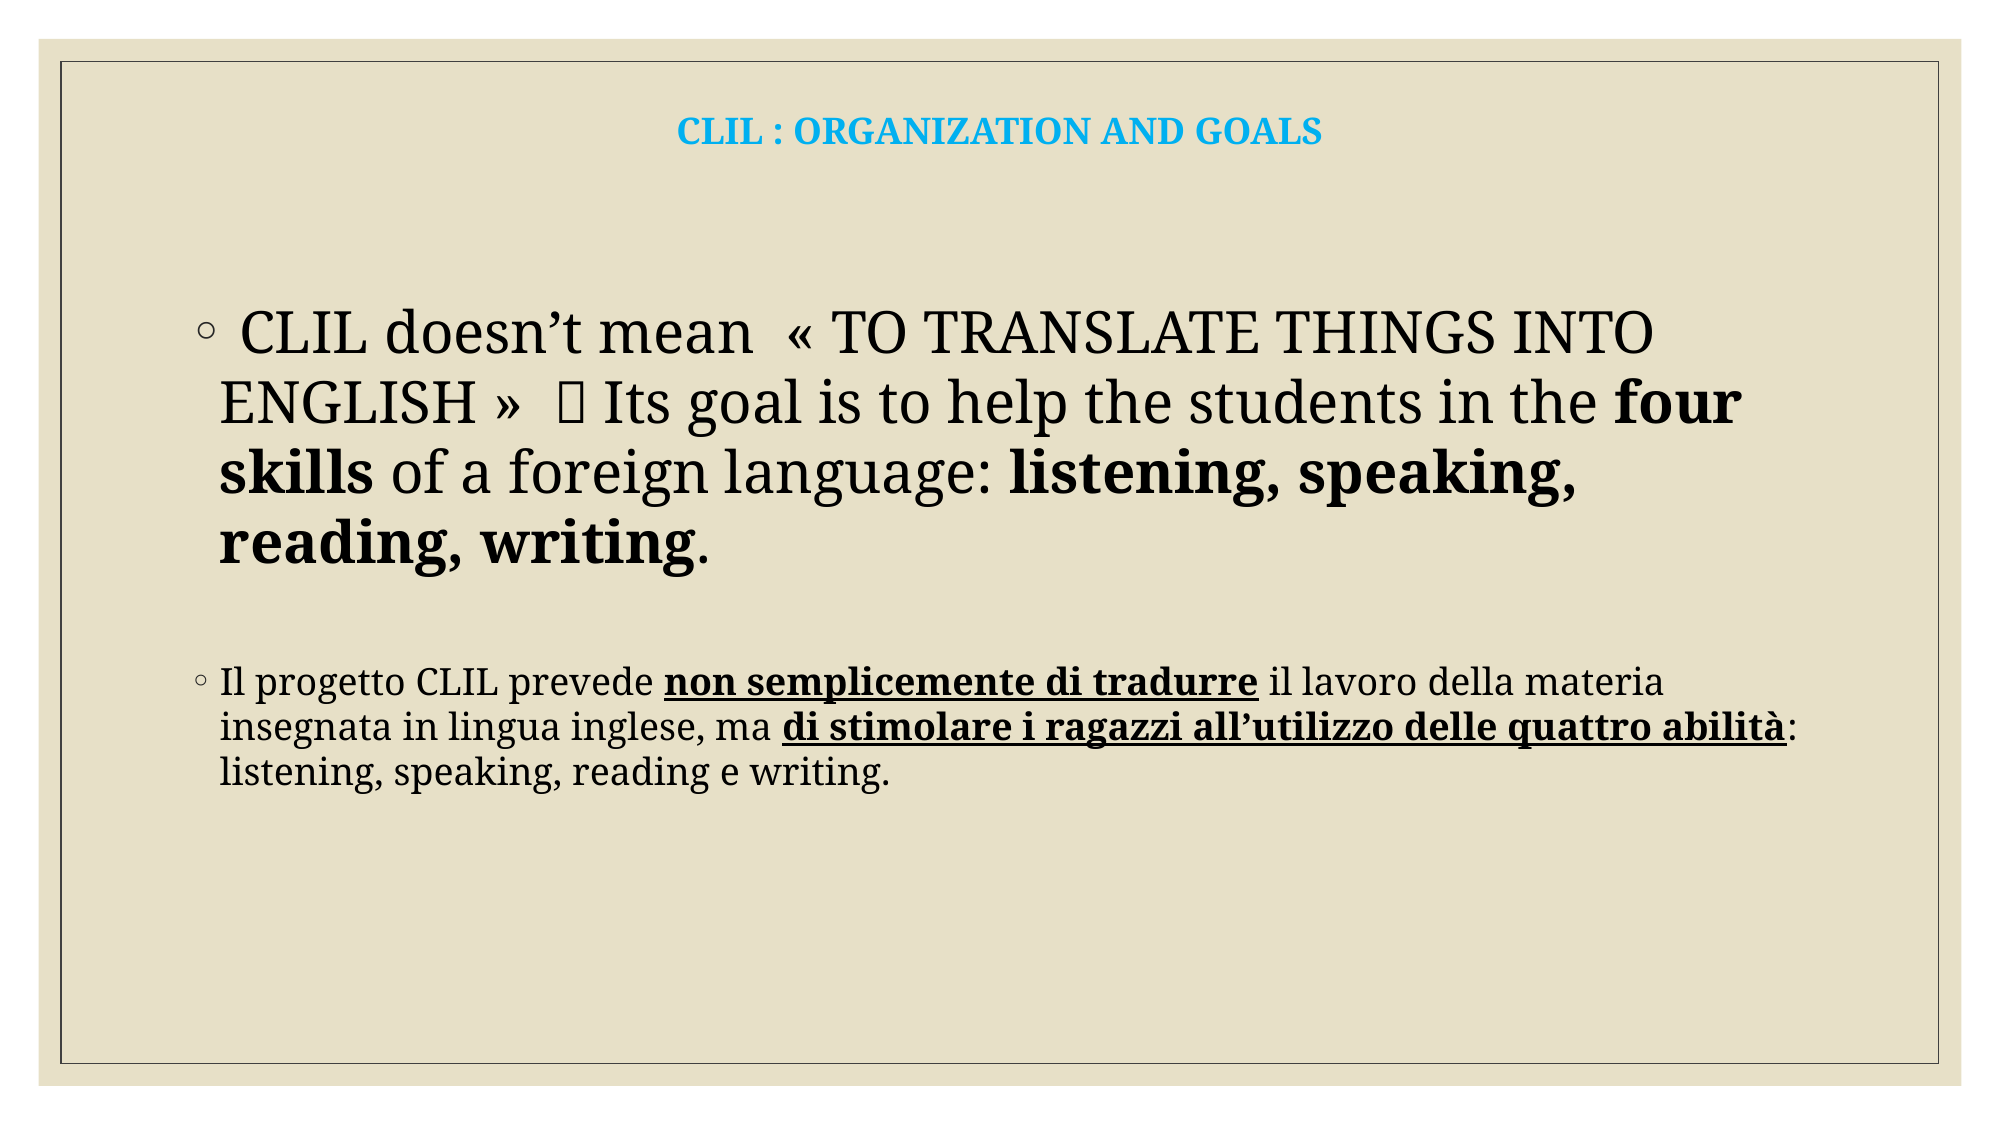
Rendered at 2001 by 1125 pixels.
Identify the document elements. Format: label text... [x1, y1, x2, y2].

title CLIL : organization and goals [174, 105, 1825, 160]
list CLIL doesn’t mean « To translate things into english »  Its goal is to help the students in the four skills of a foreign language: listening, speaking, reading, writing. Il progetto CLIL prevede non semplicemente di tradurre il lavoro della materia insegnata in lingua inglese, ma di stimolare i ragazzi all’utilizzo delle quattro abilità: listening, speaking, reading e writing. [174, 160, 1825, 990]
